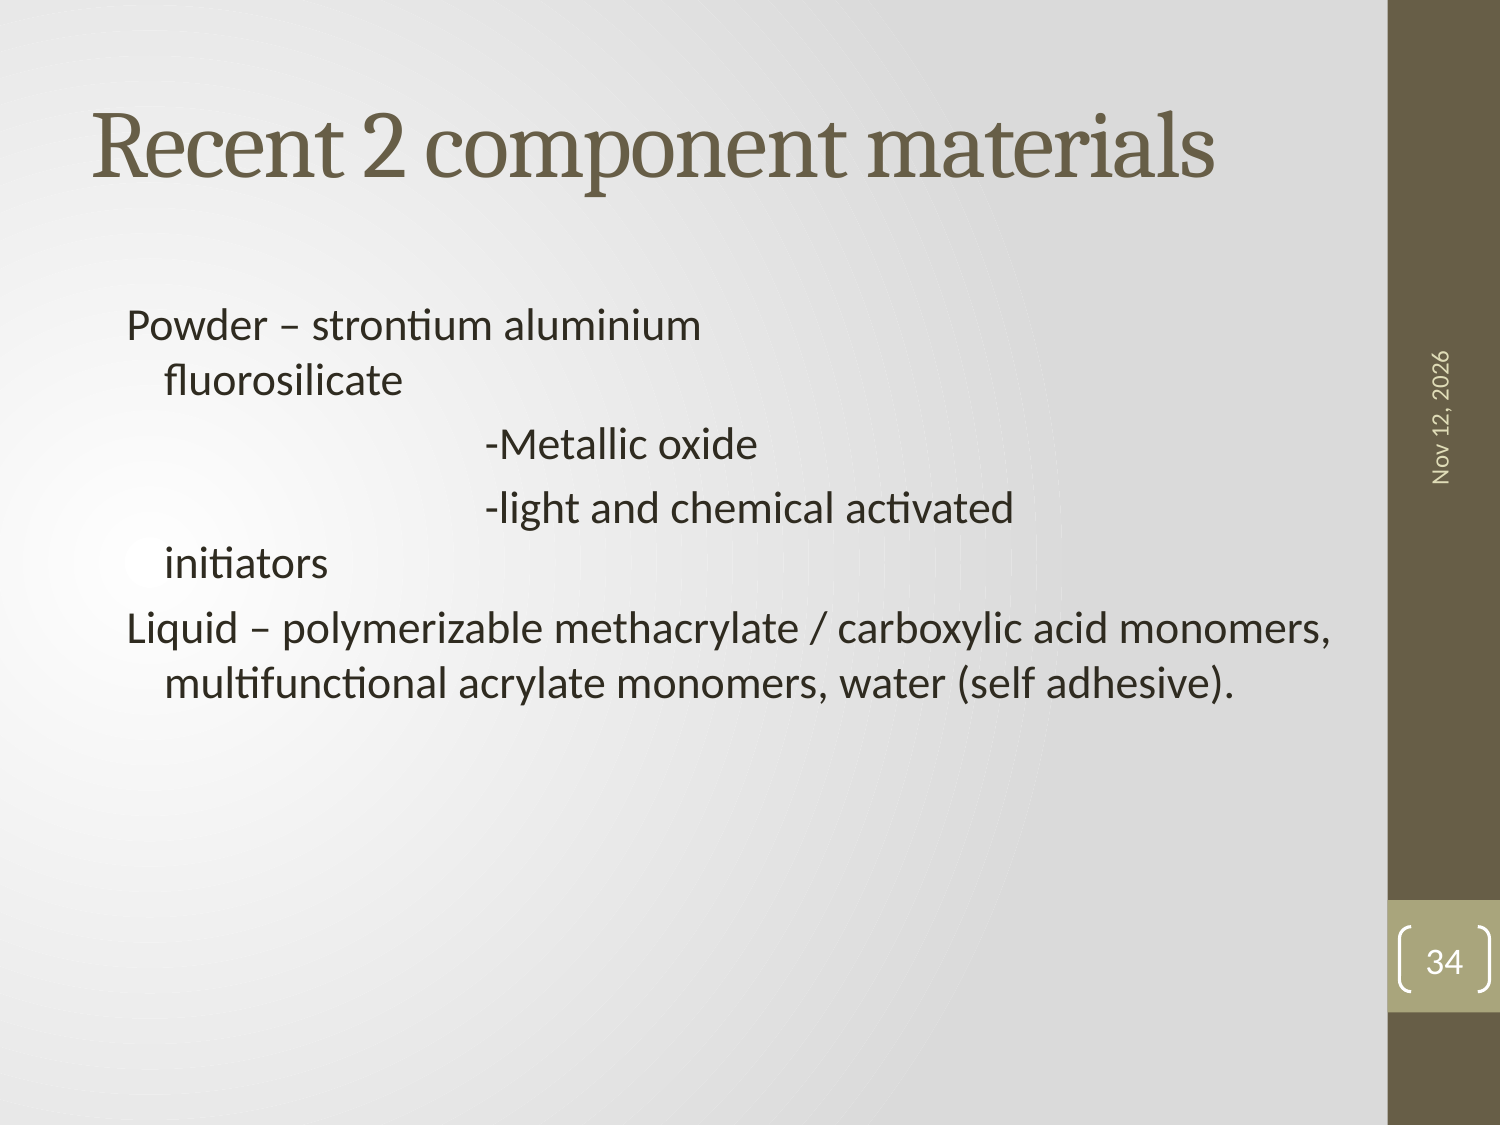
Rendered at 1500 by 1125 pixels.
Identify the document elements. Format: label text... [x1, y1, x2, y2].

list Powder – strontium aluminium fluorosilicate -Metallic oxide -light and chemical activated initiators Liquid – polymerizable methacrylate / carboxylic acid monomers, multifunctional acrylate monomers, water (self adhesive). [92, 287, 1425, 1038]
slide_number 18-Apr-23 [1408, 100, 1469, 501]
slide_number 34 [1425, 925, 1492, 994]
title Recent 2 component materials [75, 45, 1325, 233]
